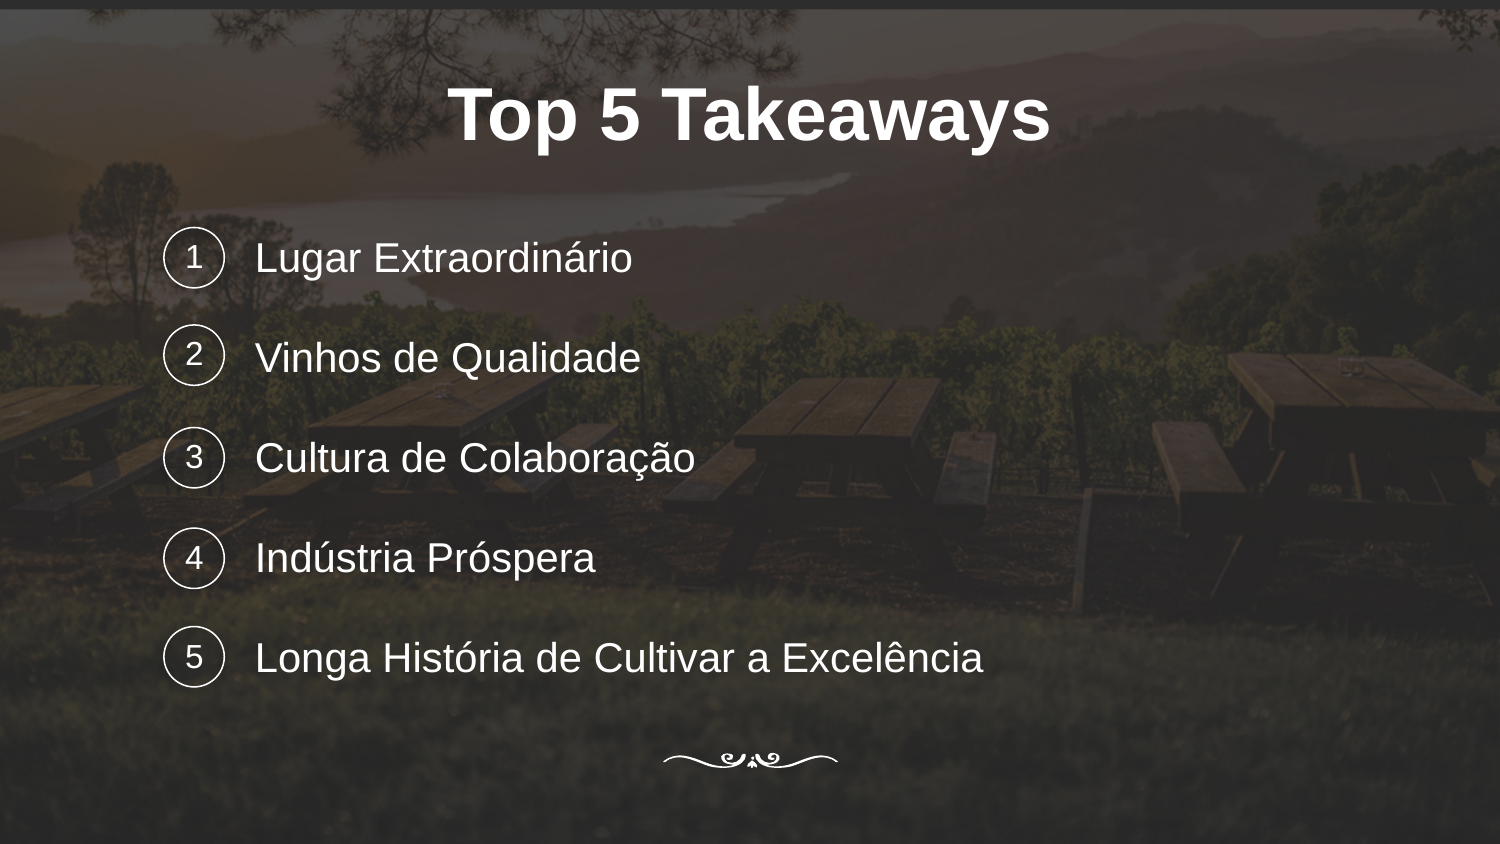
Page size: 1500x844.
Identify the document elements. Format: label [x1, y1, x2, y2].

picture [0, 0, 1500, 844]
text_box [660, 750, 840, 769]
